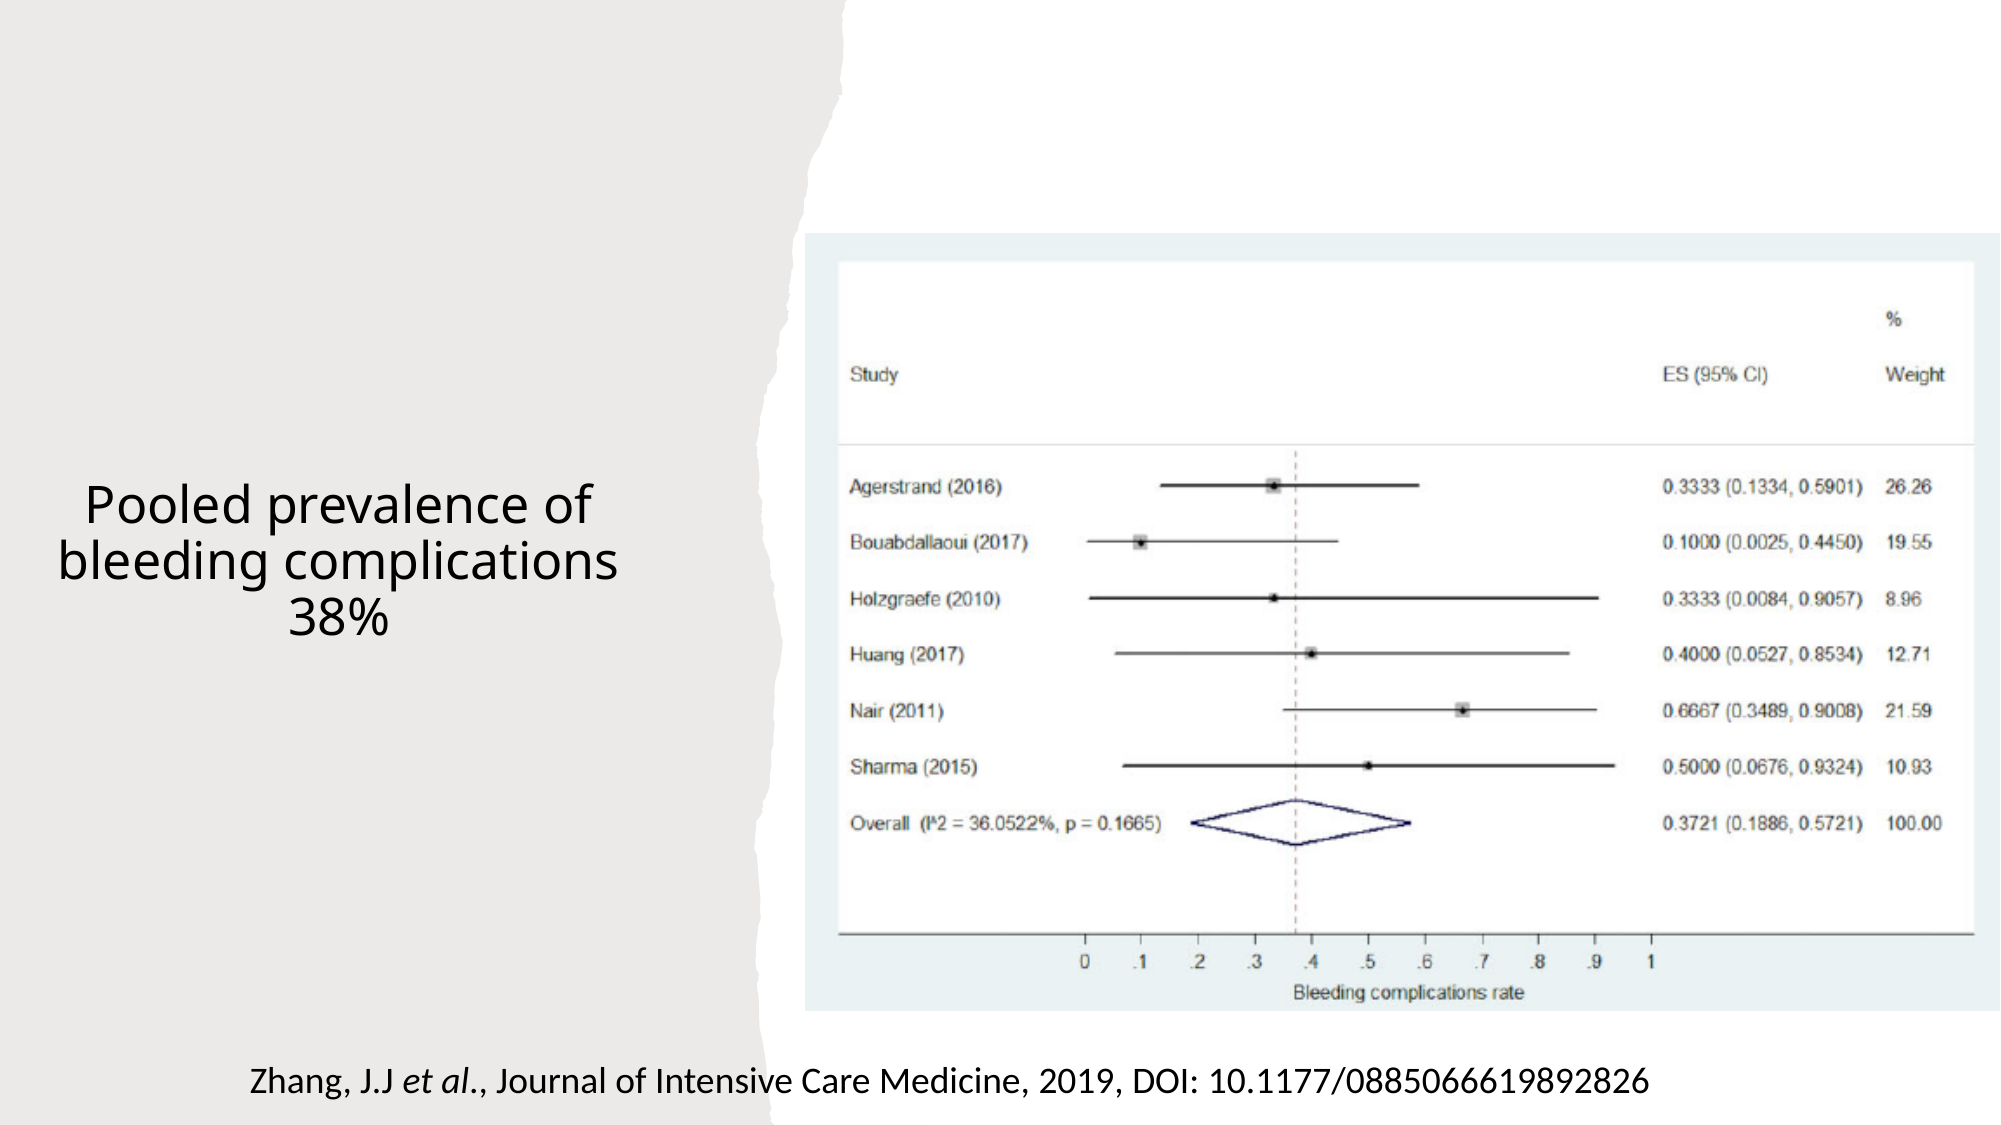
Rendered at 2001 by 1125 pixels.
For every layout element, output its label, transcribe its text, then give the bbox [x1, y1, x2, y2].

title Pooled prevalence of bleeding complications 38% [32, 453, 646, 672]
picture [804, 233, 2000, 1011]
text_box [0, 0, 929, 1125]
text_box [756, 0, 2000, 1125]
text_box Zhang, J.J et al., Journal of Intensive Care Medicine, 2019, DOI: 10.1177/0885066619892826 [235, 1048, 1666, 1109]
